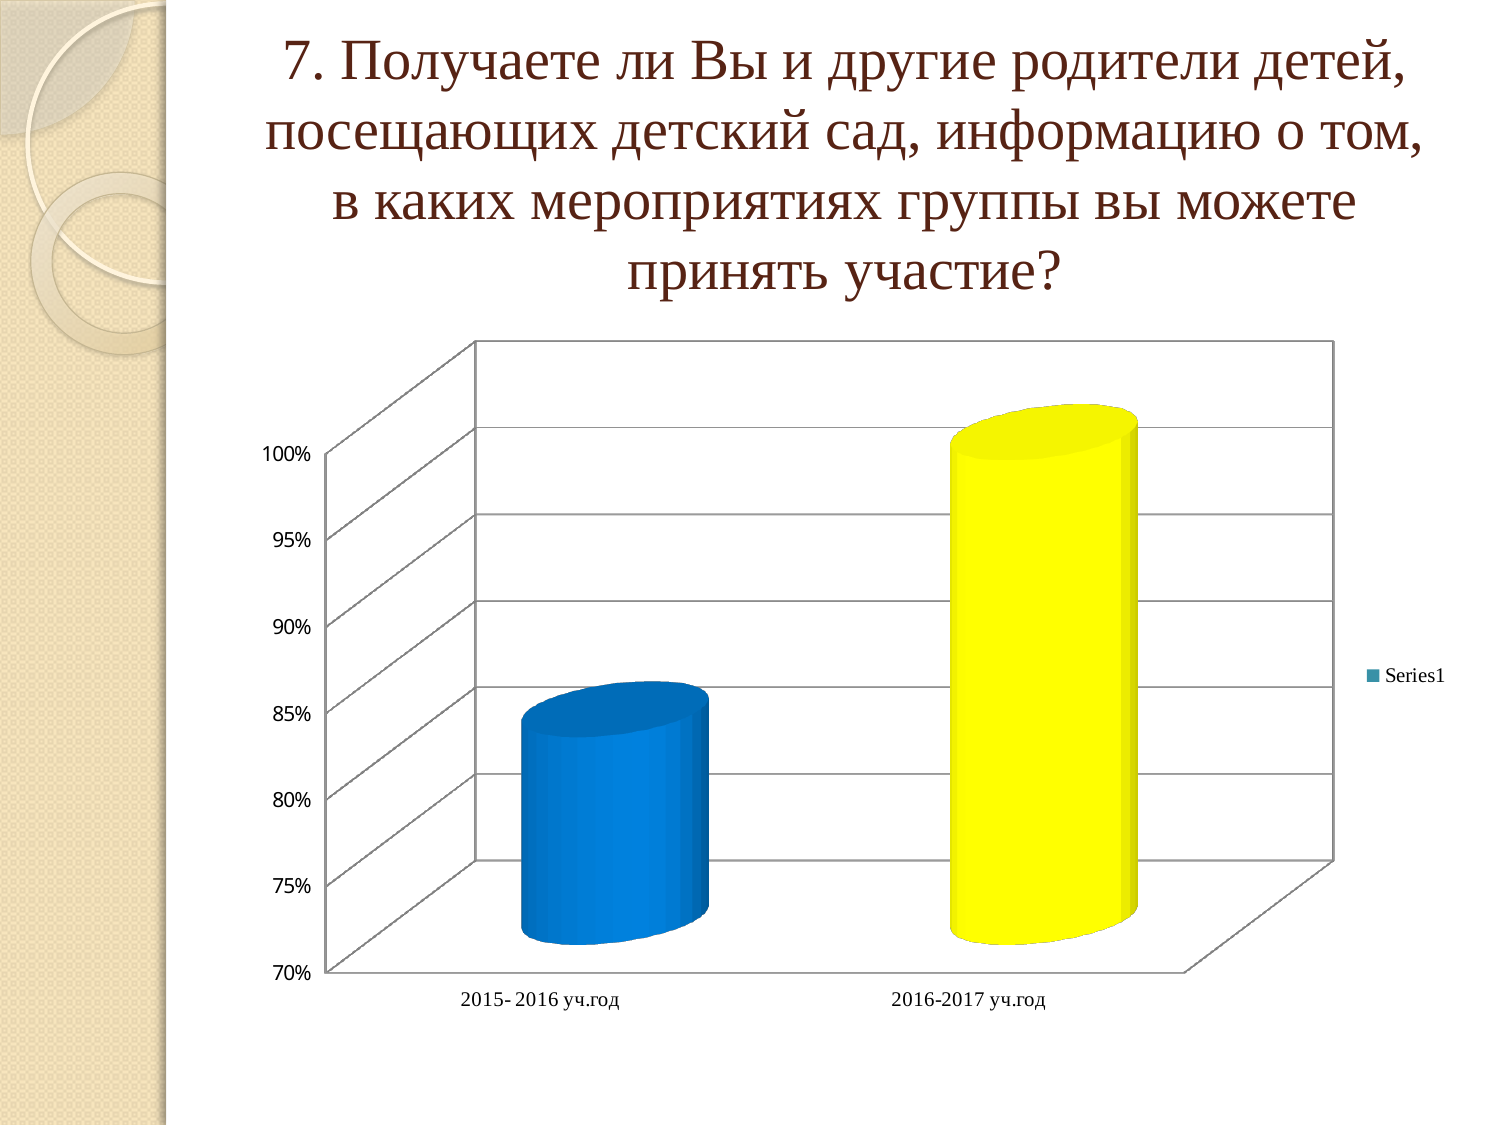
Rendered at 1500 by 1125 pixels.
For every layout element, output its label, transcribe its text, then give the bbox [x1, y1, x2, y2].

title 7. Получаете ли Вы и другие родители детей, посещающих детский сад, информацию о том, в каких мероприятиях группы вы можете принять участие? [230, 30, 1461, 291]
chart [235, 325, 1466, 1026]
